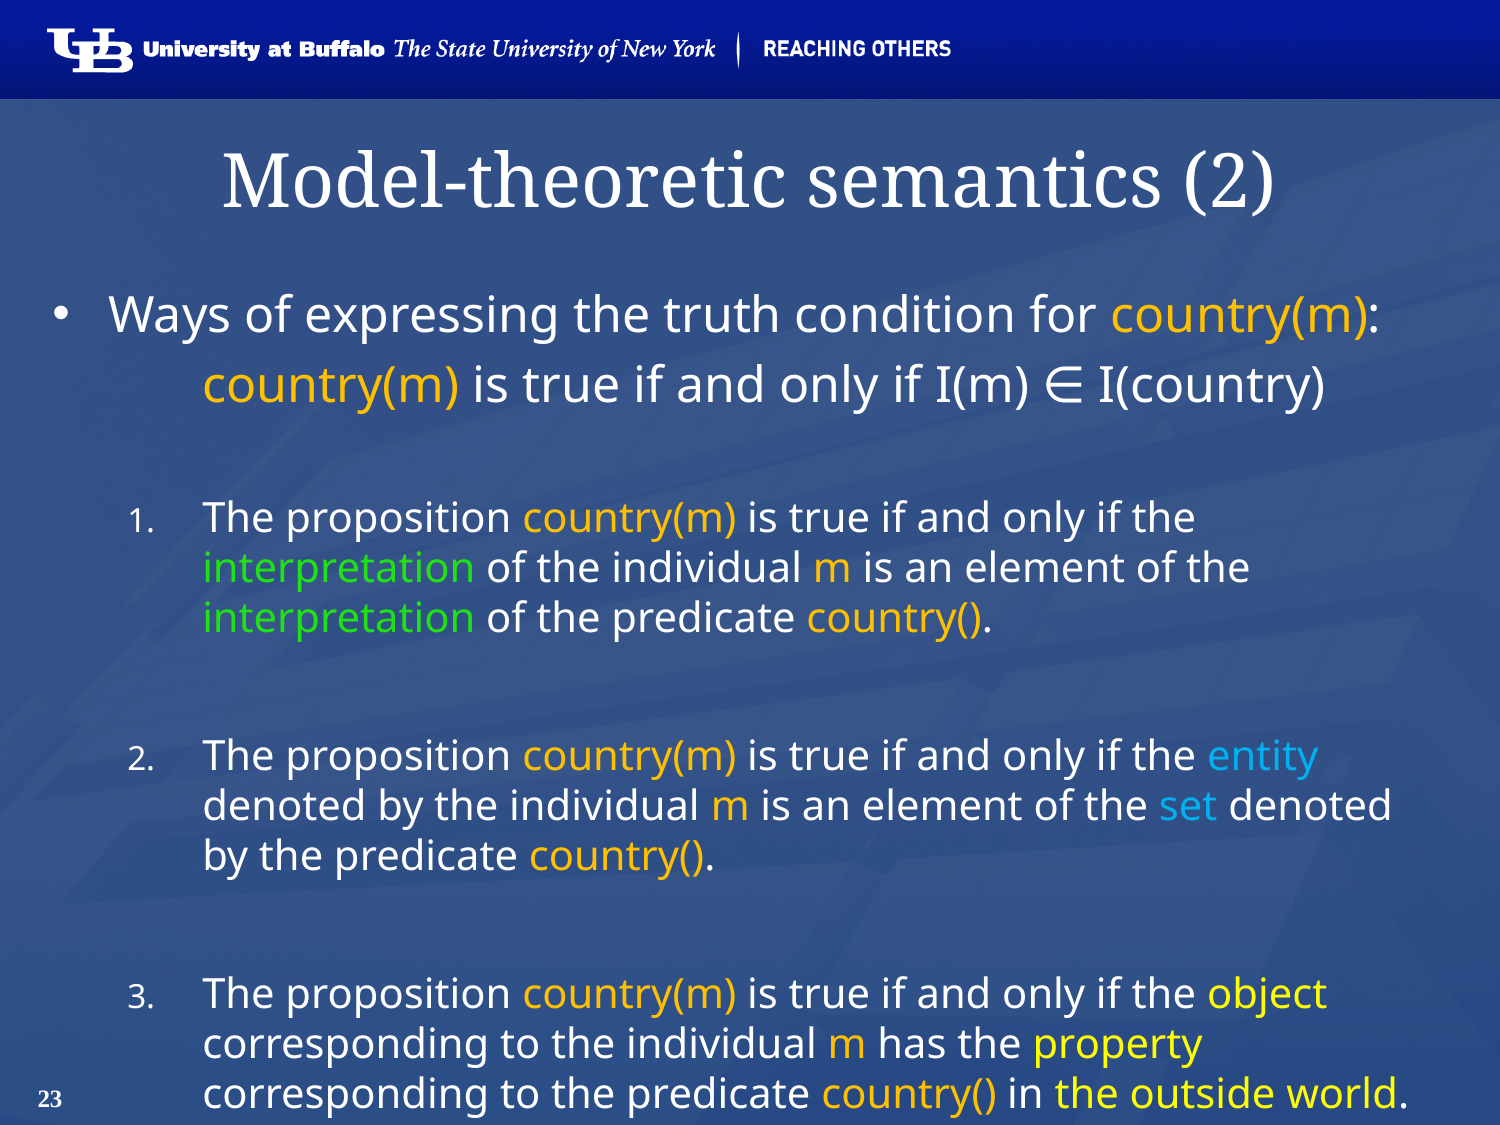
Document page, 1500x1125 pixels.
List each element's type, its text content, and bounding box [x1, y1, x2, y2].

list Ways of expressing the truth condition for country(m): country(m) is true if and only if I(m) ∈ I(country) The proposition country(m) is true if and only if the interpretation of the individual m is an element of the interpretation of the predicate country(). The proposition country(m) is true if and only if the entity denoted by the individual m is an element of the set denoted by the predicate country(). The proposition country(m) is true if and only if the object corresponding to the individual m has the property corresponding to the predicate country() in the outside world. [37, 275, 1463, 1088]
title Model-theoretic semantics (2) [37, 125, 1463, 250]
slide_number 23 [0, 1087, 63, 1113]
picture [0, 0, 1500, 99]
